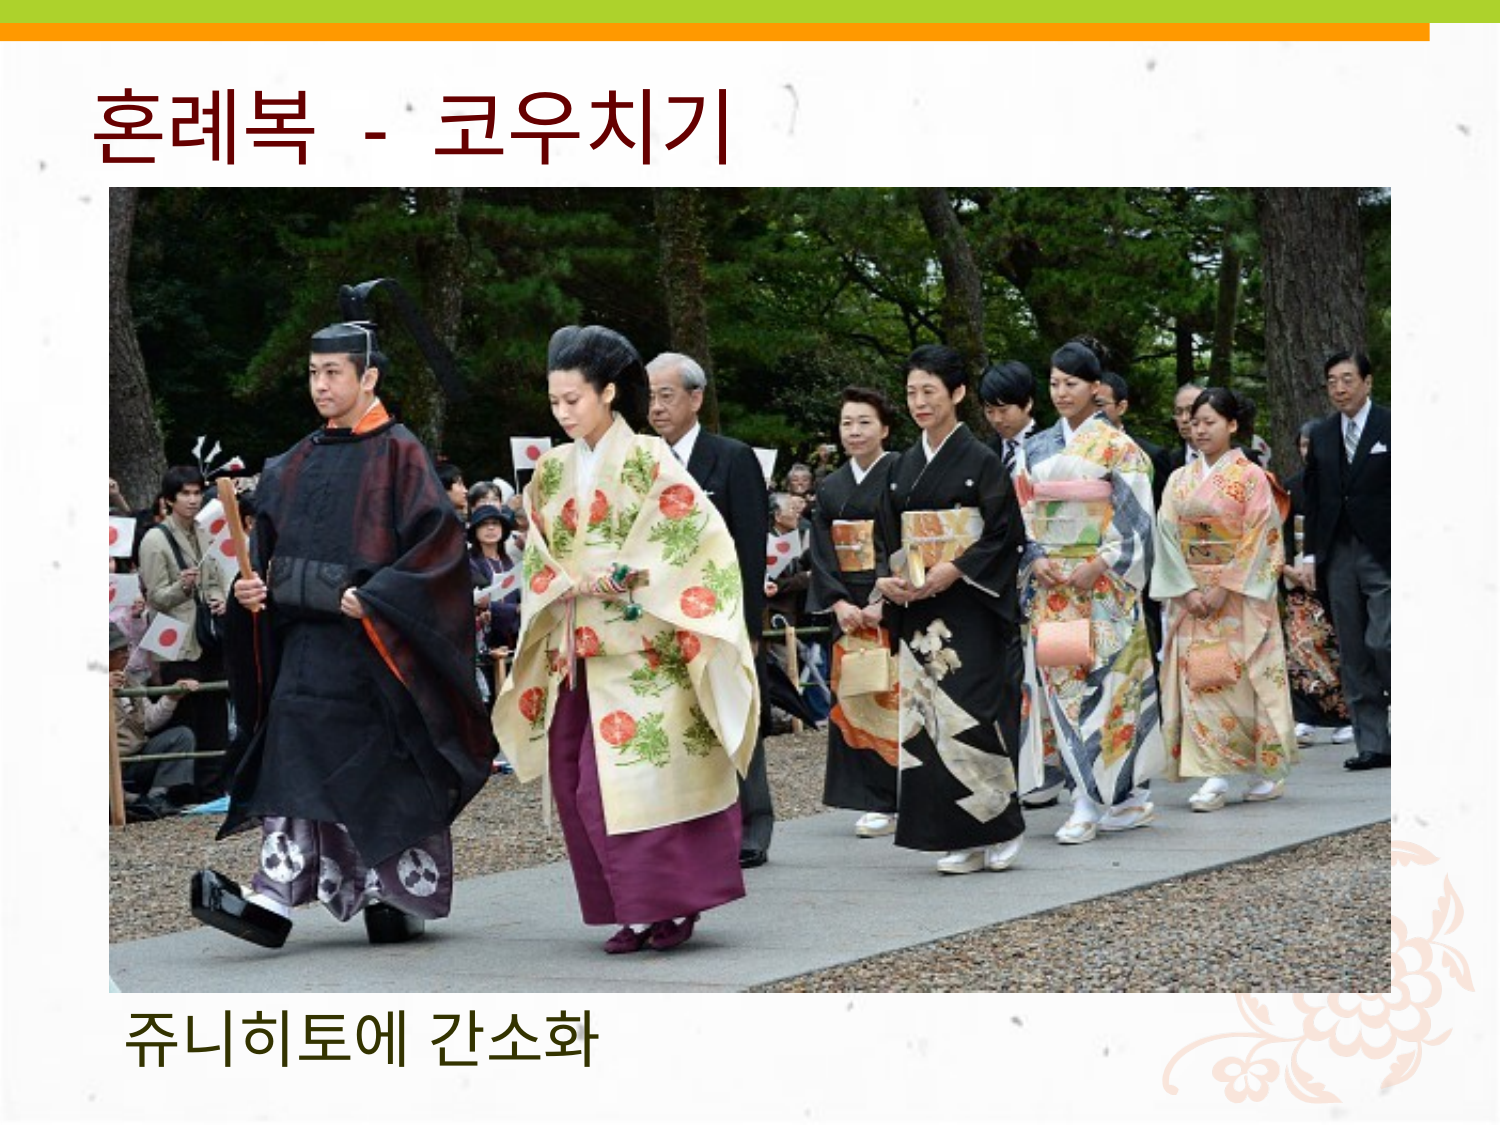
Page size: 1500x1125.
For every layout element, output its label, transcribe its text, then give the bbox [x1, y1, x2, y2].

text_box 쥬니히토에 간소화 [109, 995, 830, 1083]
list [107, 185, 1393, 995]
title 혼례복 - 코우치기 [75, 63, 1425, 188]
